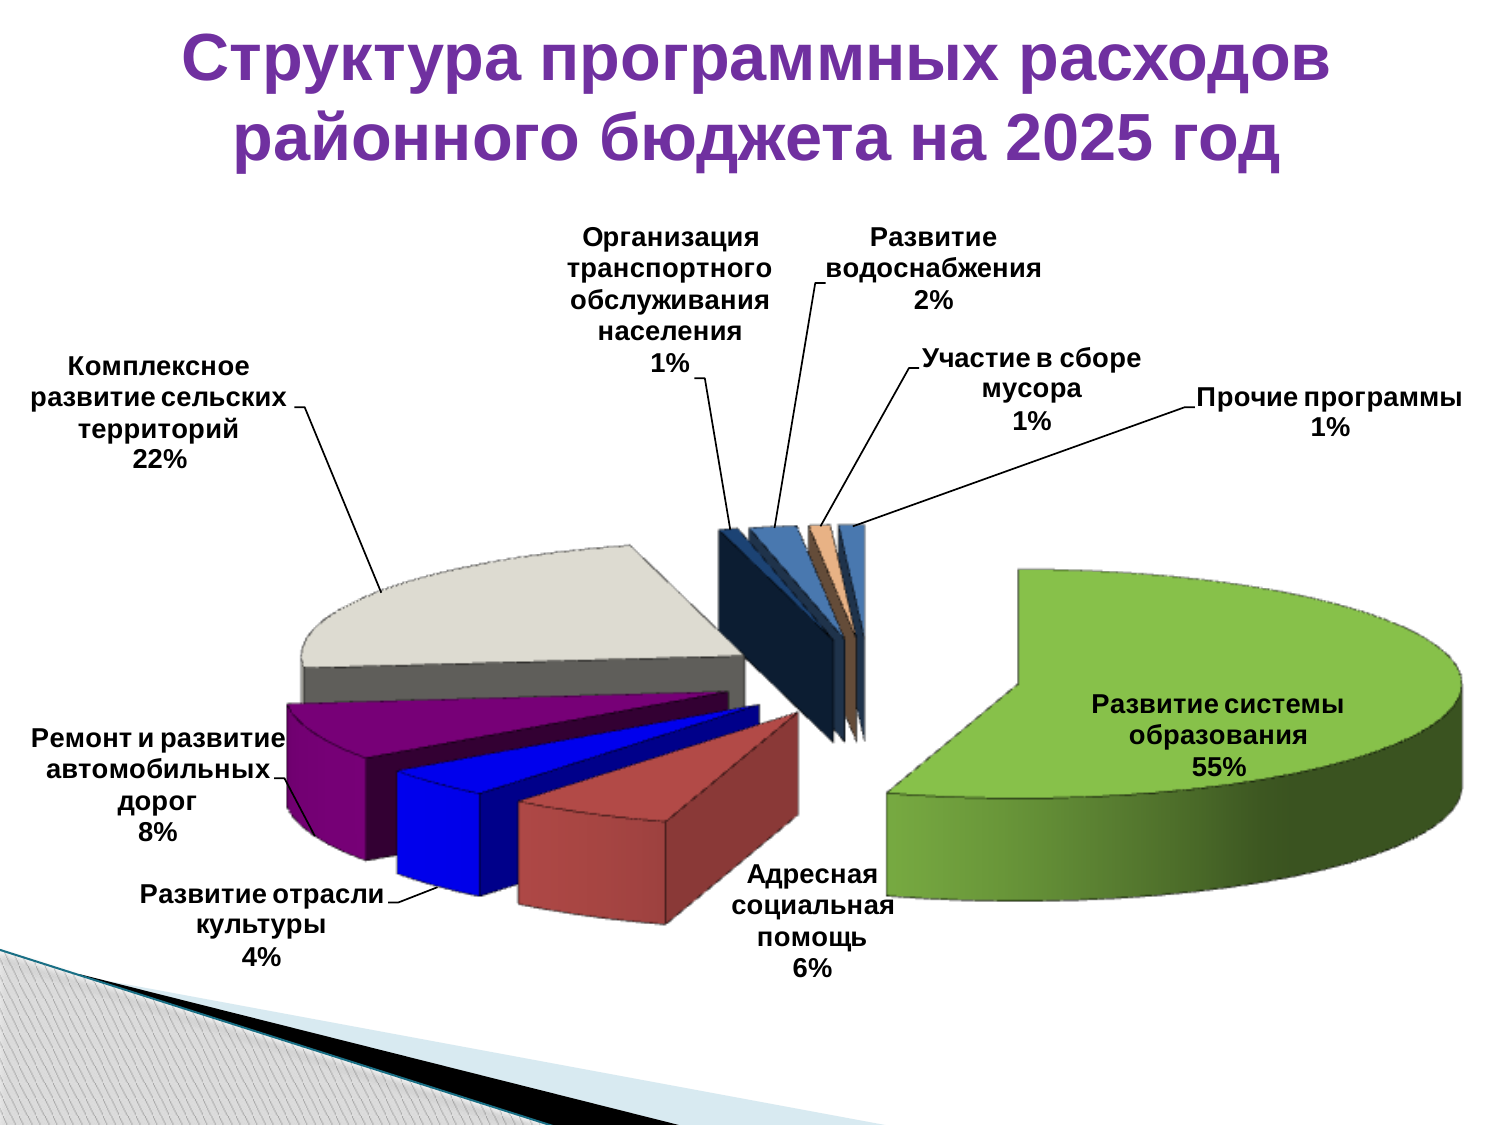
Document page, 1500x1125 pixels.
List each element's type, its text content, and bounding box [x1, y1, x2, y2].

title Структура программных расходов районного бюджета на 2025 год [82, 0, 1432, 188]
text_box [15, 208, 1484, 996]
